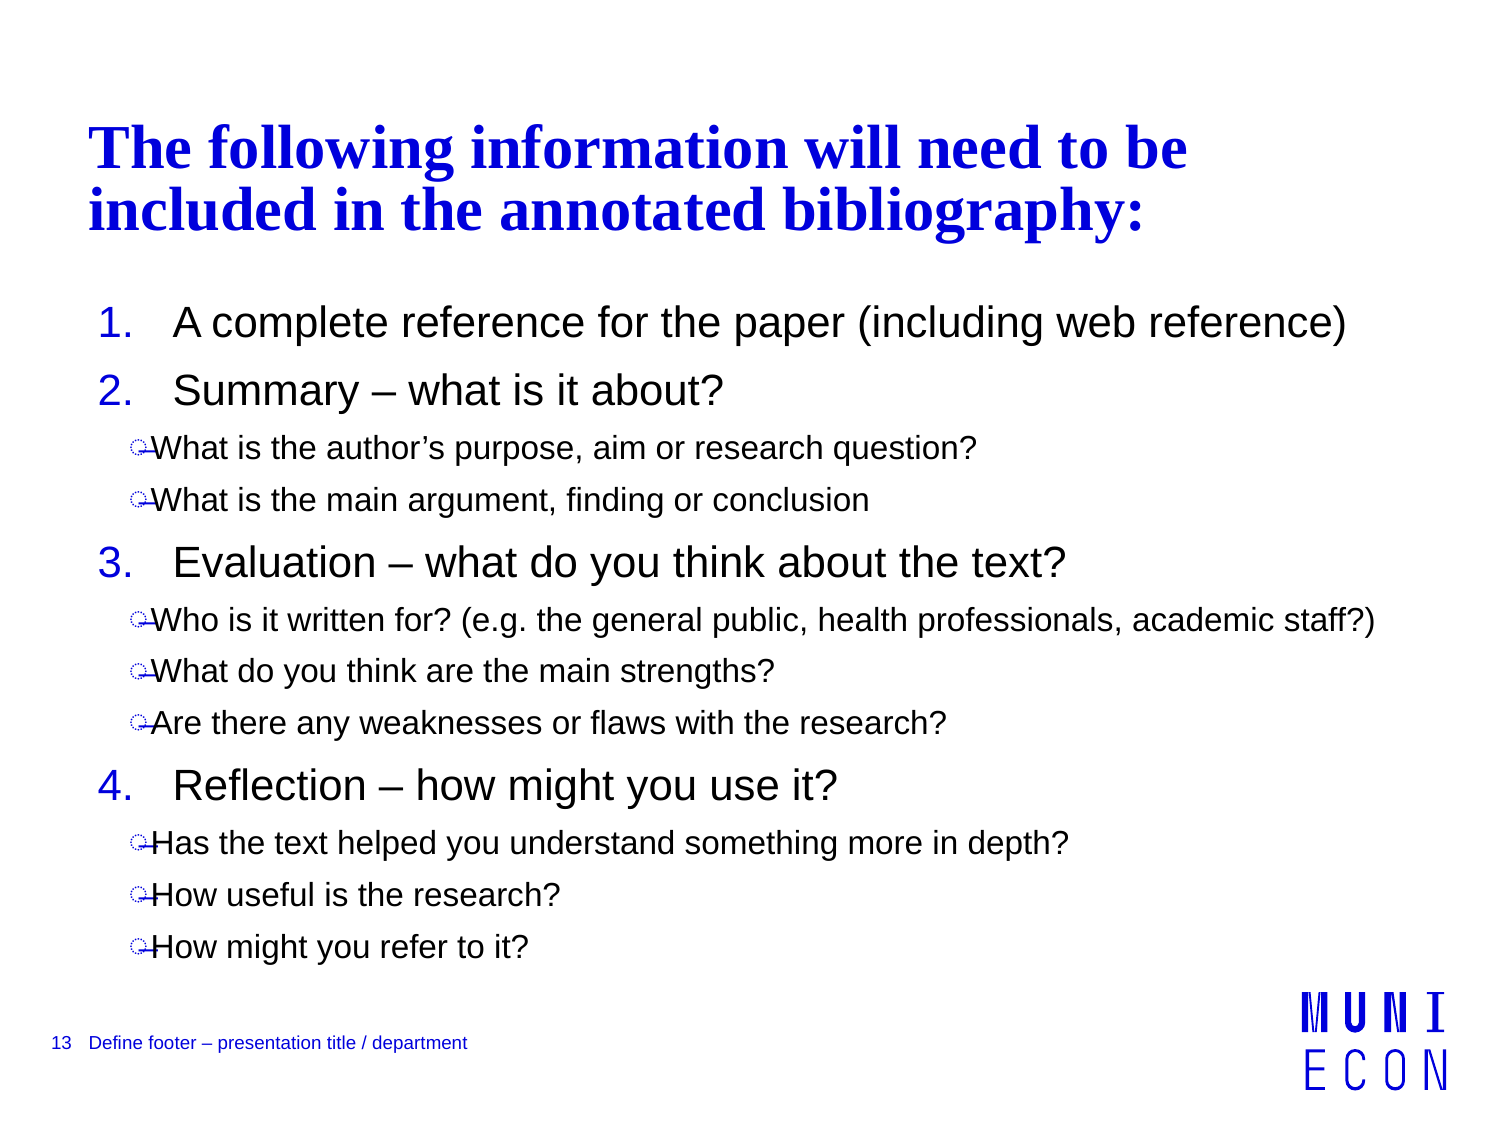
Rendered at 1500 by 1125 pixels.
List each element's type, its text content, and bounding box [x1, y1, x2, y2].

title The following information will need to be included in the annotated bibliography: [88, 118, 1412, 193]
footer Define footer – presentation title / department [88, 1021, 1063, 1063]
slide_number 13 [50, 1021, 82, 1063]
list A complete reference for the paper (including web reference) Summary – what is it about? What is the author’s purpose, aim or research question? What is the main argument, finding or conclusion Evaluation – what do you think about the text? Who is it written for? (e.g. the general public, health professionals, academic staff?) What do you think are the main strengths? Are there any weaknesses or flaws with the research? Reflection – how might you use it? Has the text helped you understand something more in depth? How useful is the research? How might you refer to it? [88, 277, 1412, 957]
